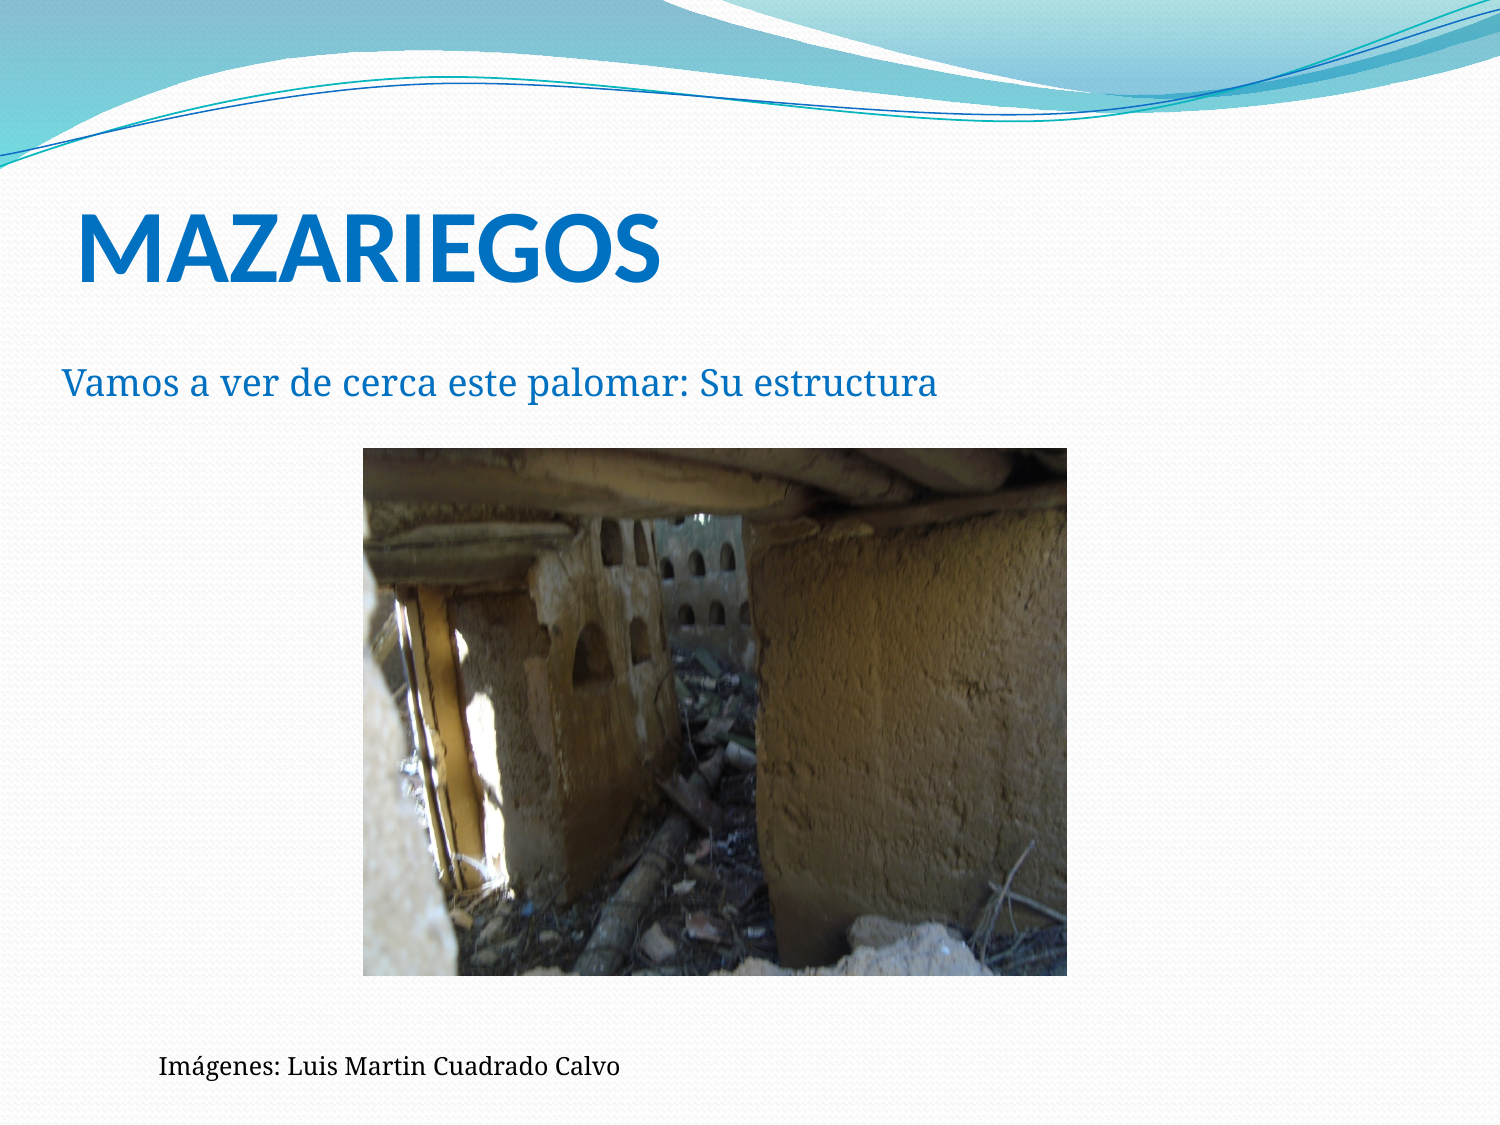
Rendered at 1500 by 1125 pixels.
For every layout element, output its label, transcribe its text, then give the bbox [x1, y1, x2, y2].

text_box Vamos a ver de cerca este palomar: Su estructura [46, 351, 955, 412]
text_box Imágenes: Luis Martin Cuadrado Calvo [144, 1042, 637, 1088]
picture [362, 447, 1067, 976]
title MAZARIEGOS [74, 115, 1426, 304]
